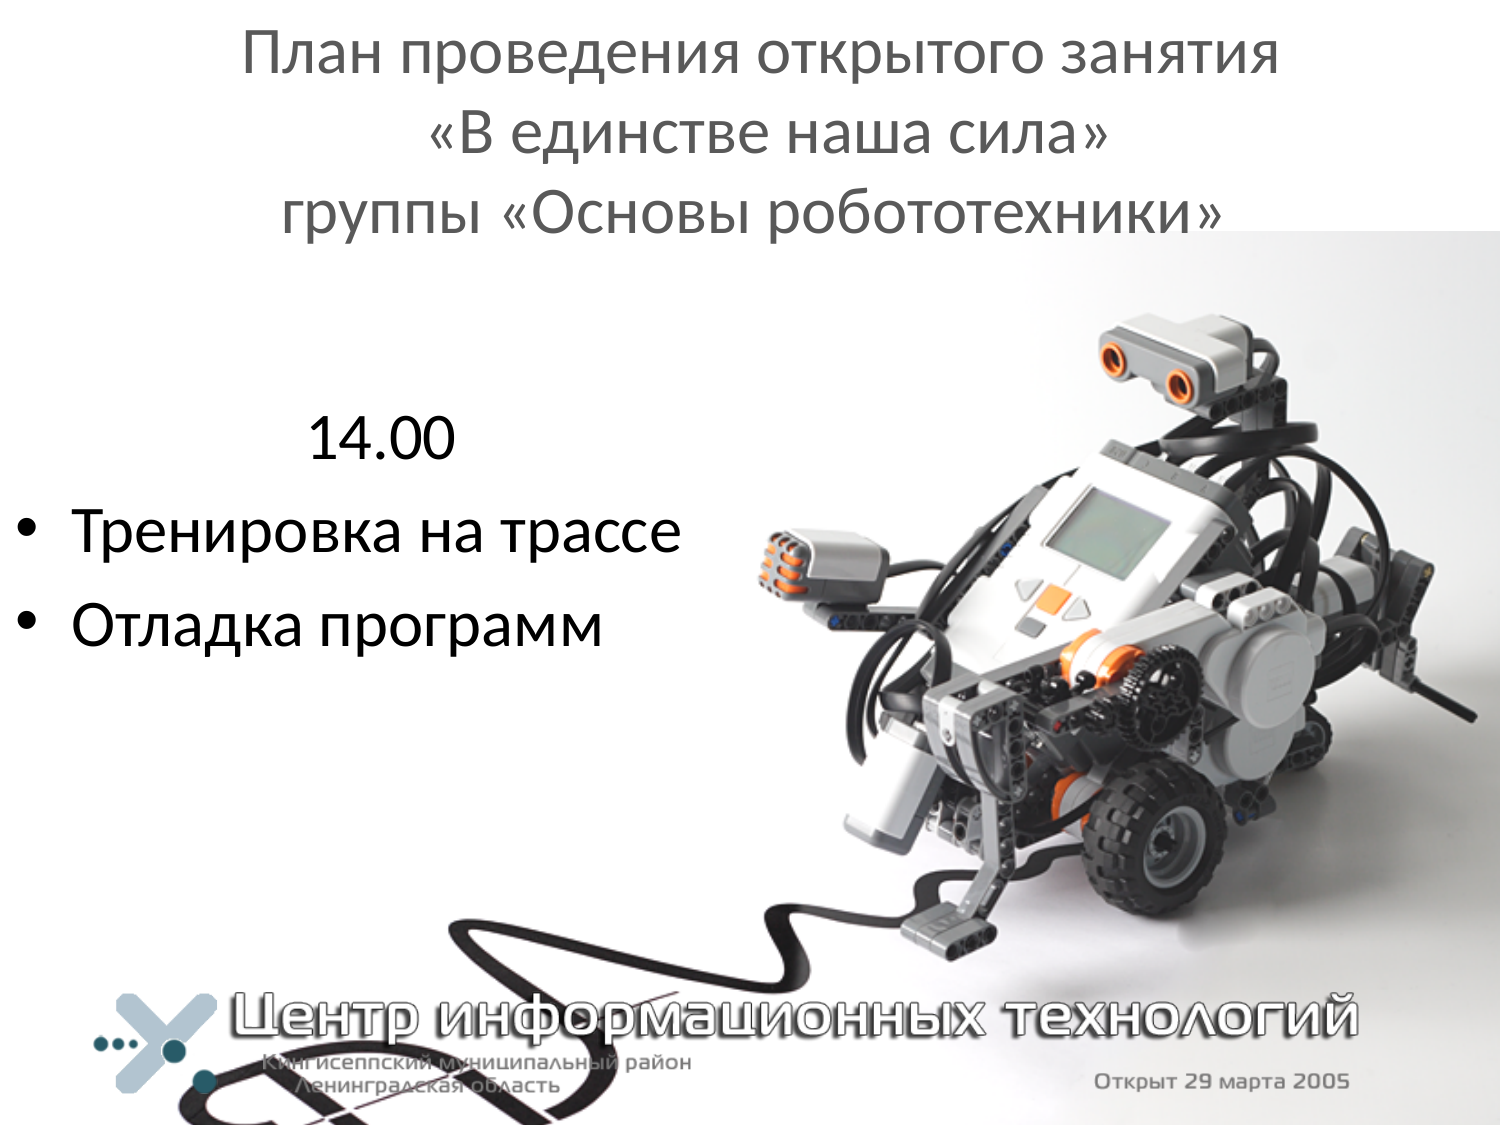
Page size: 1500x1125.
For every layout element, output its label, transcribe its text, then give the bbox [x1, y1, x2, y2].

picture [64, 231, 1500, 1125]
title План проведения открытого занятия «В единстве наша сила» группы «Основы робототехники» [41, 42, 1483, 291]
list 14.00 Тренировка на трассе Отладка программ [0, 385, 59, 941]
